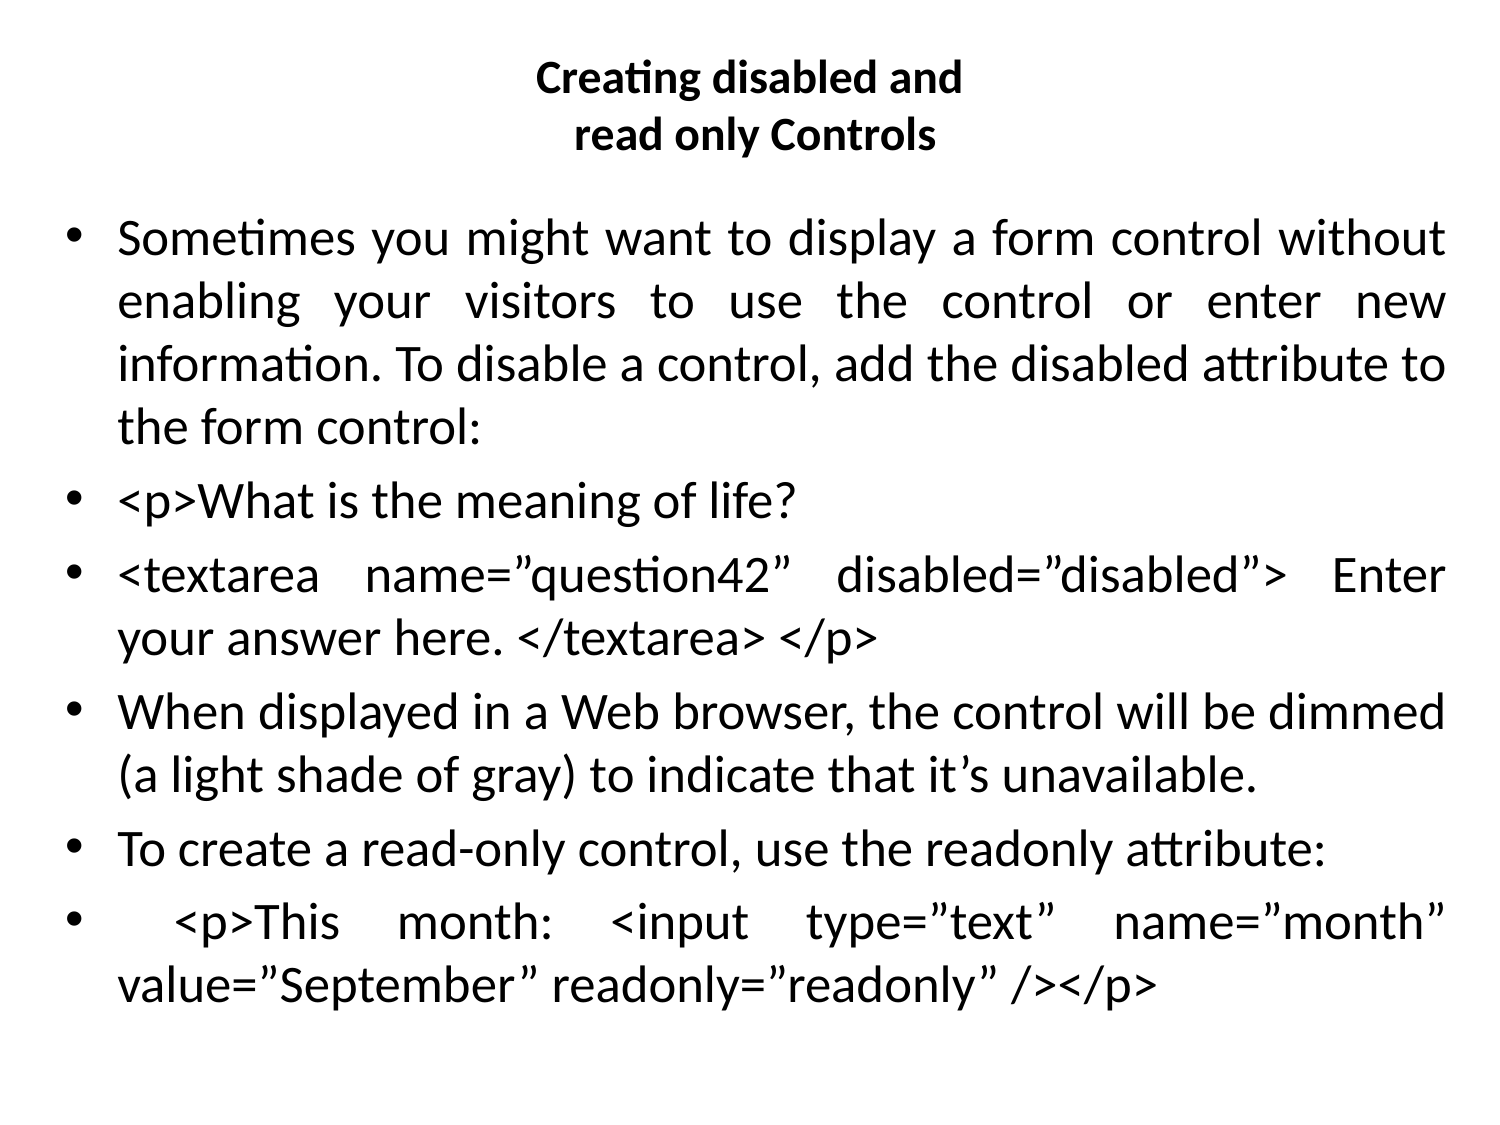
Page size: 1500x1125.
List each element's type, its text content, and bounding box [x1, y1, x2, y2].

list Sometimes you might want to display a form control without enabling your visitors to use the control or enter new information. To disable a control, add the disabled attribute to the form control: <p>What is the meaning of life? <textarea name=”question42” disabled=”disabled”> Enter your answer here. </textarea> </p> When displayed in a Web browser, the control will be dimmed (a light shade of gray) to indicate that it’s unavailable. To create a read-only control, use the readonly attribute: <p>This month: <input type=”text” name=”month” value=”September” readonly=”readonly” /></p> [50, 195, 1463, 1063]
title Creating disabled and read only Controls [75, 37, 1425, 195]
